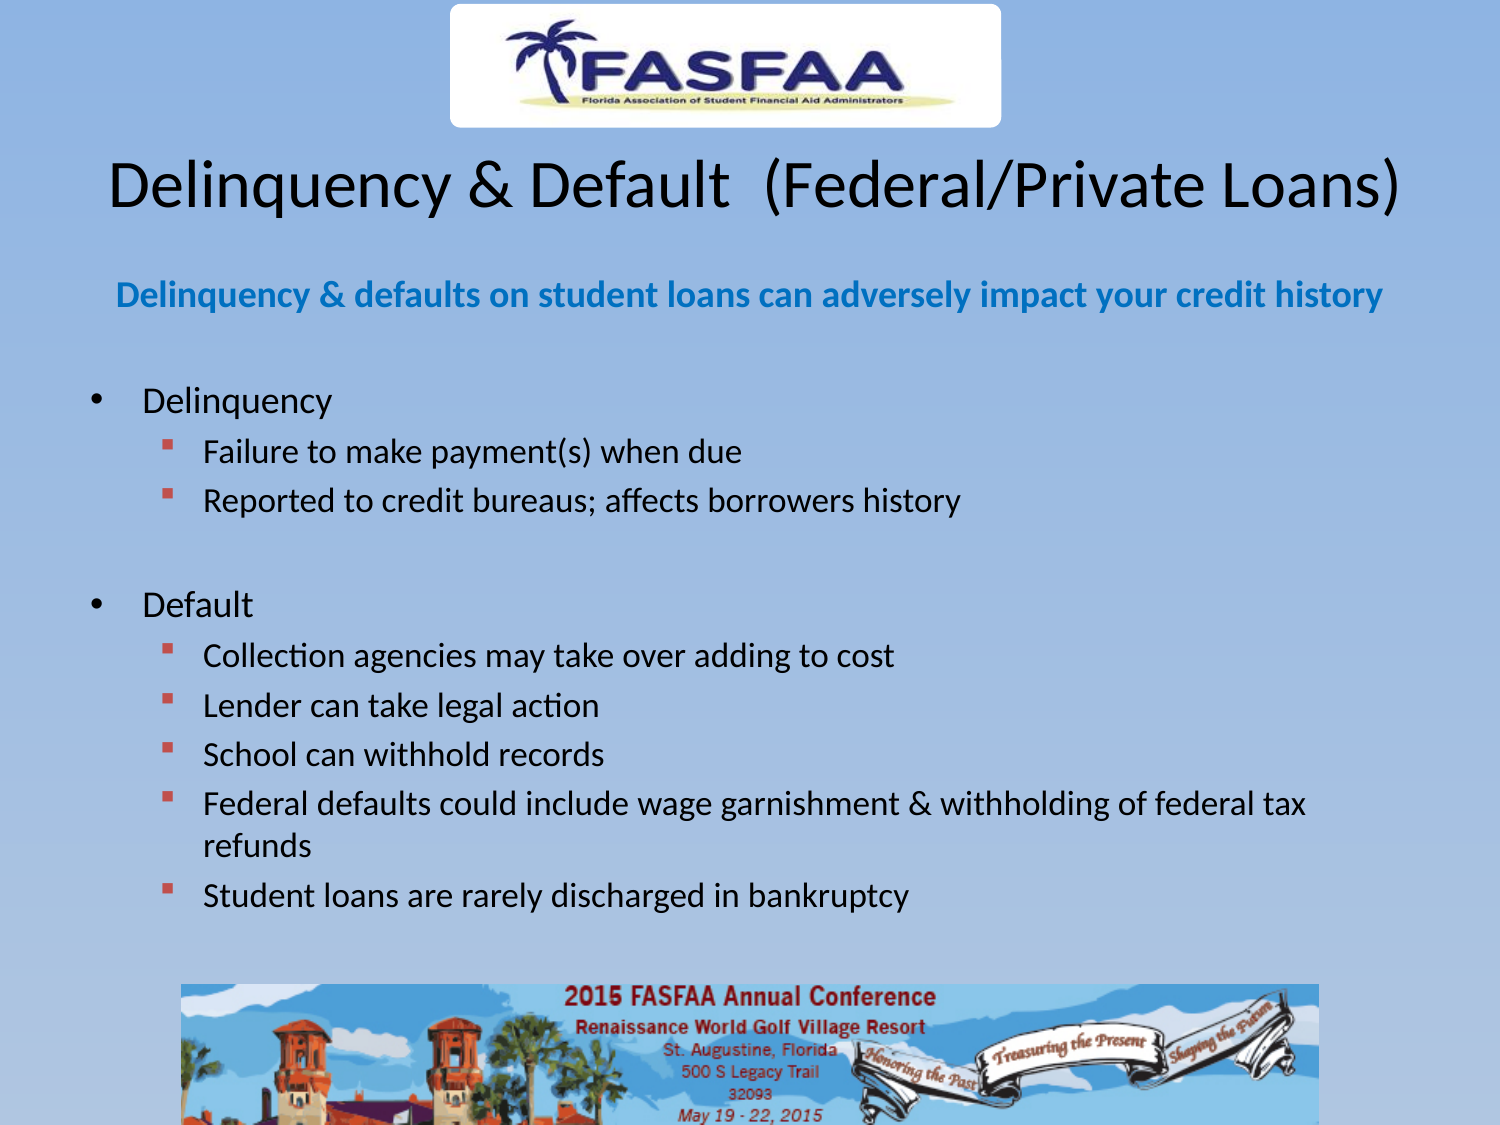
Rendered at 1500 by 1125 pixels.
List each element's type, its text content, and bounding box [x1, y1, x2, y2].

picture [181, 984, 1319, 1125]
picture [450, 3, 1002, 127]
list Delinquency & defaults on student loans can adversely impact your credit history Delinquency Failure to make payment(s) when due Reported to credit bureaus; affects borrowers history Default Collection agencies may take over adding to cost Lender can take legal action School can withhold records Federal defaults could include wage garnishment & withholding of federal tax refunds Student loans are rarely discharged in bankruptcy [75, 262, 1425, 928]
title Delinquency & Default (Federal/Private Loans) [75, 127, 1438, 233]
